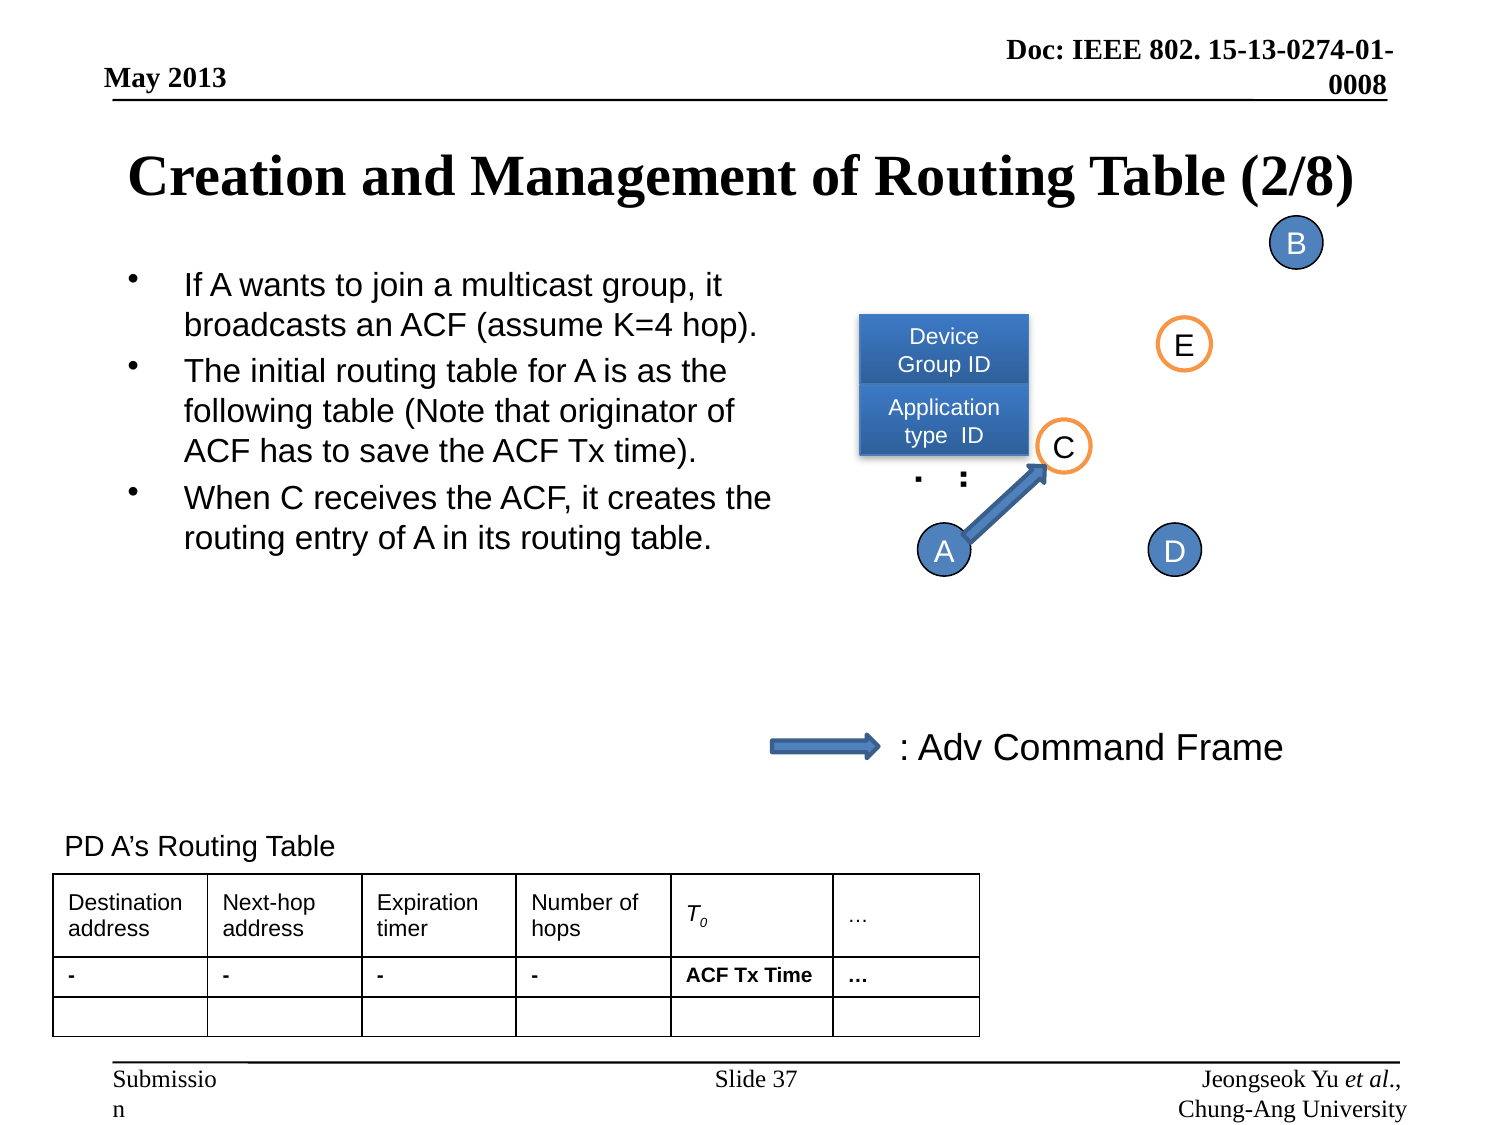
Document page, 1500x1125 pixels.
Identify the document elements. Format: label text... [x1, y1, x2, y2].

text_box PD A’s Routing Table [49, 819, 351, 870]
table_cell - [363, 958, 515, 996]
text_box A [917, 522, 971, 577]
text_box Device Group ID [859, 314, 1029, 384]
title Creation and Management of Routing Table (2/8) [112, 112, 1388, 232]
text_box Application type ID [859, 385, 1029, 456]
table_cell [54, 998, 207, 1036]
table_cell [517, 998, 670, 1036]
table_cell - [54, 958, 207, 996]
table_header Next-hop address [208, 875, 361, 956]
text_box E [1155, 315, 1214, 373]
list If A wants to join a multicast group, it broadcasts an ACF (assume K=4 hop). The initial routing table for A is as the following table (Note that originator of ACF has to save the ACF Tx time). When C receives the ACF, it creates the routing entry of A in its routing table. [112, 255, 798, 820]
text_box B [1269, 215, 1323, 270]
table_cell [208, 998, 361, 1036]
table_header … [834, 875, 979, 956]
table_header Destination address [54, 875, 207, 956]
table_cell [363, 998, 515, 1036]
table_header Number of hops [517, 875, 670, 956]
table_cell - [208, 958, 361, 996]
table_header Expiration timer [363, 875, 515, 956]
text_box ... [915, 452, 992, 508]
table_cell [834, 998, 979, 1036]
text_box : Adv Command Frame [884, 715, 1300, 776]
slide_number Slide 37 [712, 1061, 800, 1093]
text_box [960, 463, 1047, 545]
table_cell [672, 998, 832, 1036]
text_box [769, 732, 881, 761]
text_box D [1148, 522, 1202, 577]
table_header T0 [672, 875, 832, 956]
text_box C [1035, 417, 1093, 475]
table_cell - [517, 958, 670, 996]
table_cell ACF Tx Time [672, 958, 832, 996]
table_cell … [834, 958, 979, 996]
